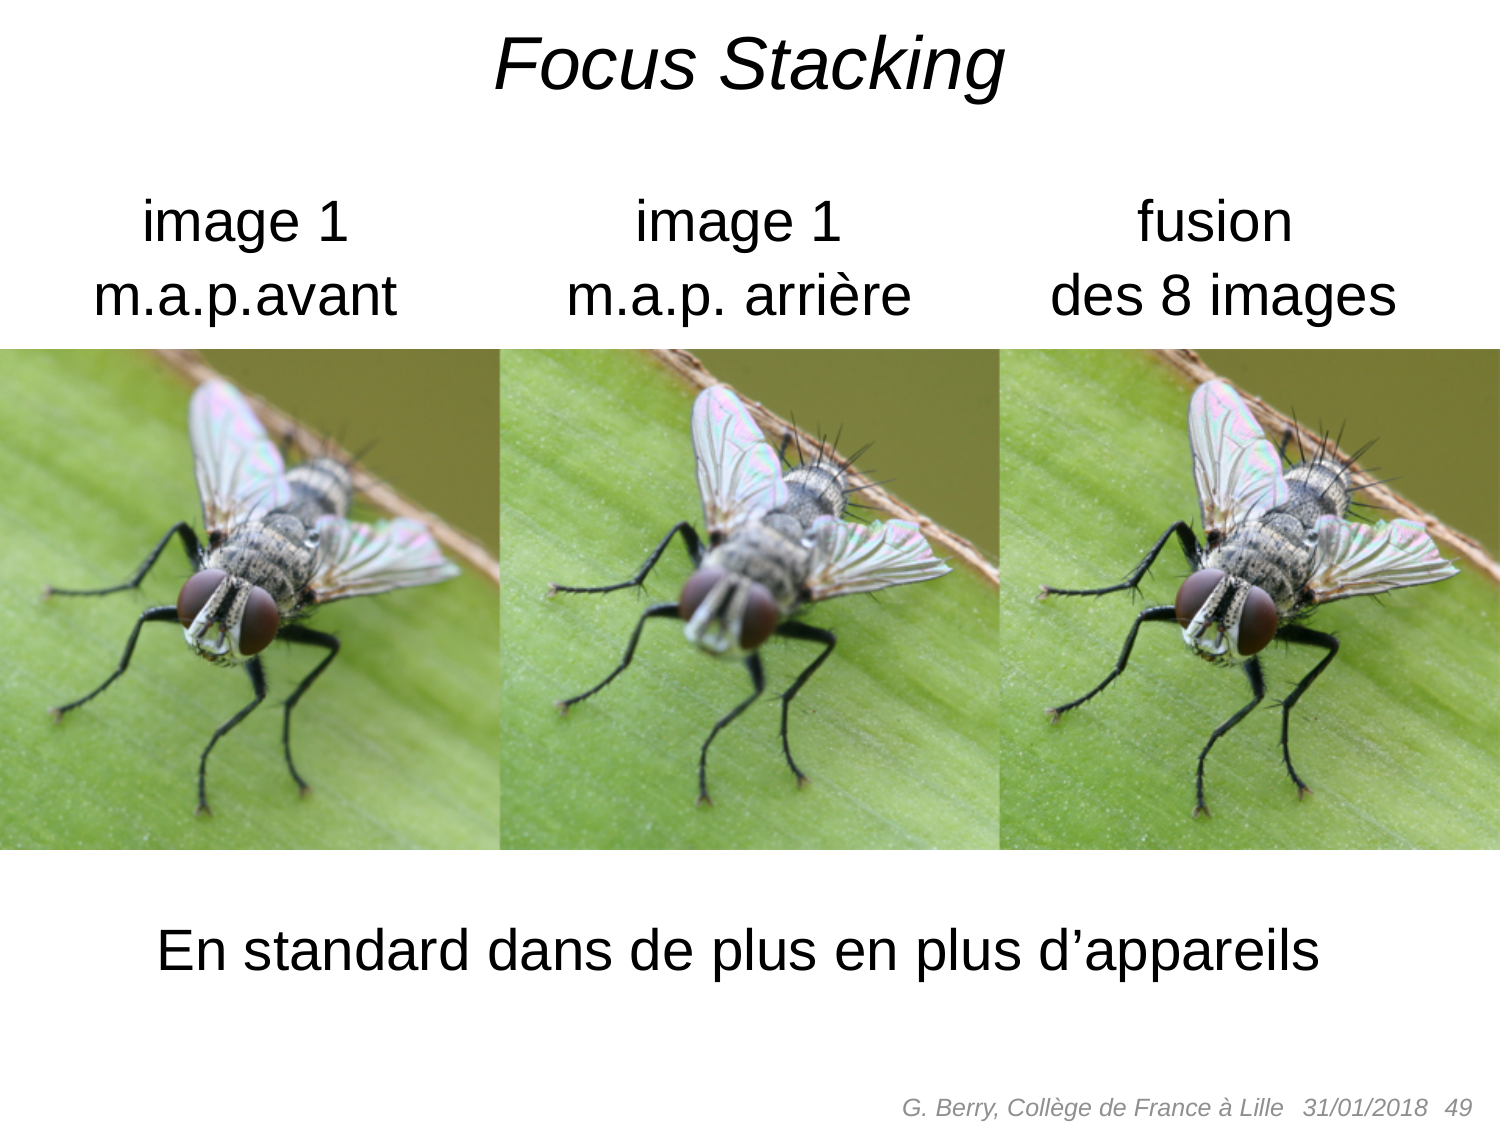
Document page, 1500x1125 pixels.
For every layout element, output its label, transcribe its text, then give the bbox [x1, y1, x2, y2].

text_box image 1 m.a.p.avant [78, 172, 414, 335]
picture [0, 348, 1500, 850]
footer G. Berry, Collège de France à Lille [825, 1076, 1287, 1125]
text_box En standard dans de plus en plus d’appareils [141, 901, 1338, 990]
text_box fusion des 8 images [1035, 172, 1413, 335]
text_box image 1 m.a.p. arrière [551, 172, 929, 335]
title Focus Stacking [37, 7, 1463, 114]
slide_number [1287, 1076, 1500, 1125]
